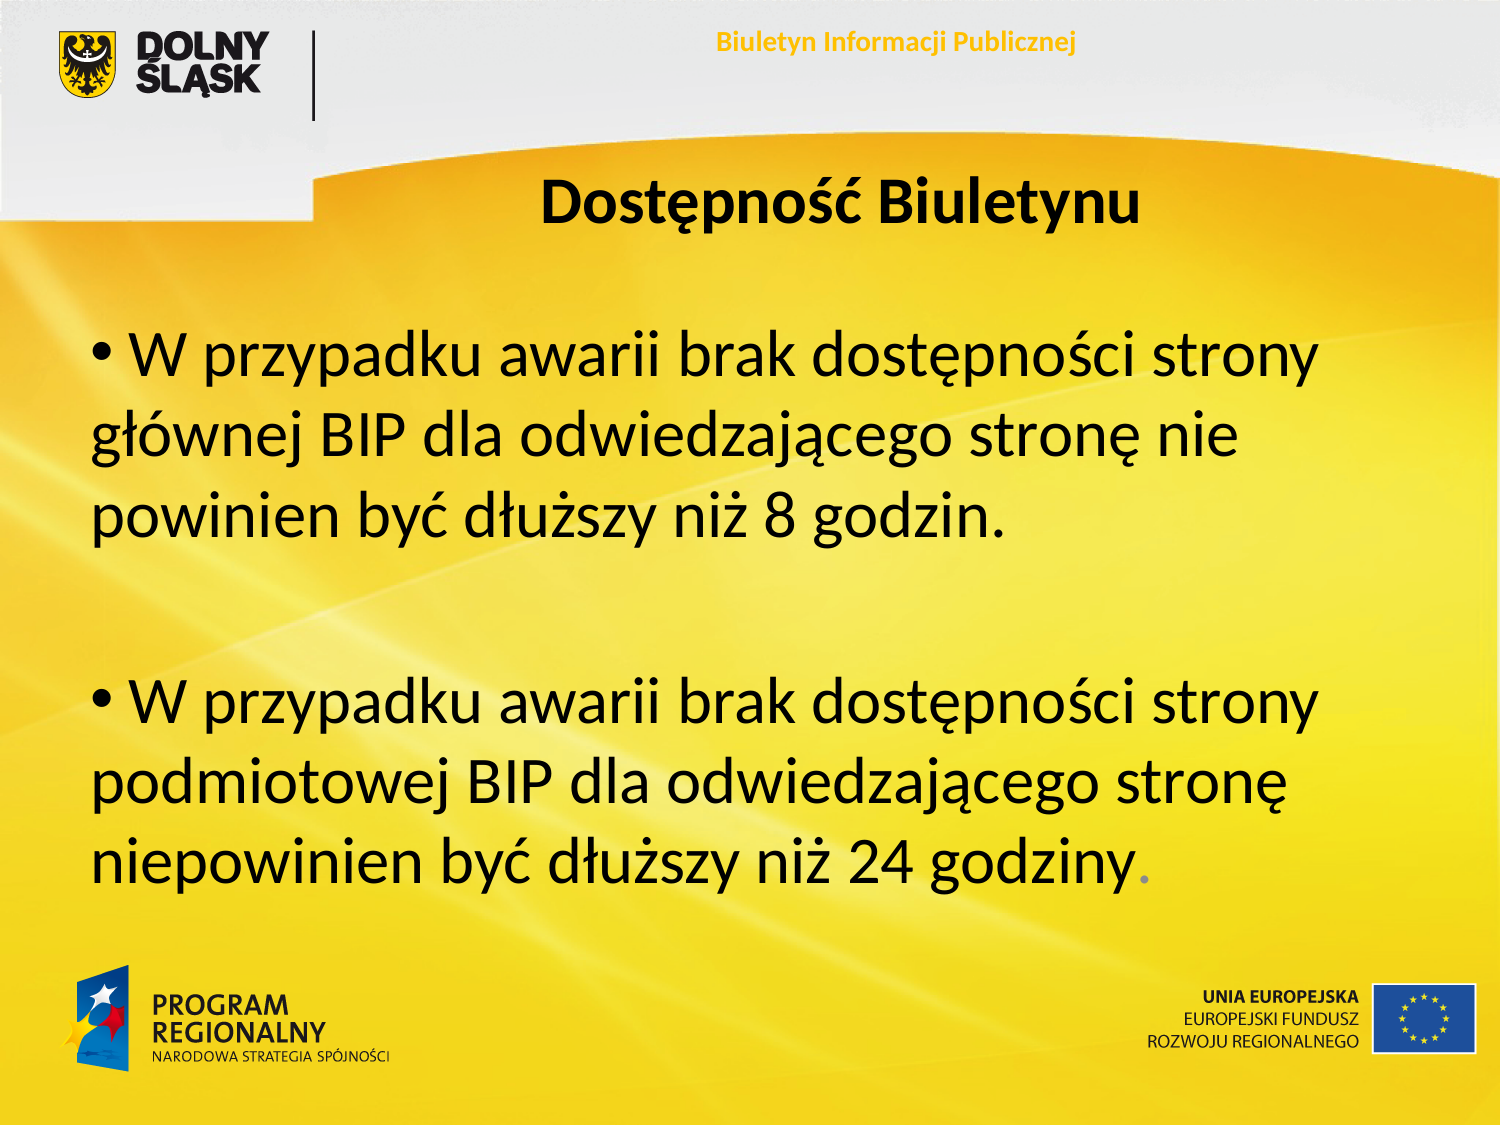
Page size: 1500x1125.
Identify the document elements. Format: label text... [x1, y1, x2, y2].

text_box Dostępność Biuletynu [525, 148, 1247, 244]
text_box Biuletyn Informacji Publicznej [328, 14, 1465, 82]
picture [0, 0, 1500, 1125]
text_box W przypadku awarii brak dostępności strony głównej BIP dla odwiedzającego stronę nie powinien być dłuższy niż 8 godzin. W przypadku awarii brak dostępności strony podmiotowej BIP dla odwiedzającego stronę niepowinien być dłuższy niż 24 godziny. [74, 302, 1425, 1005]
